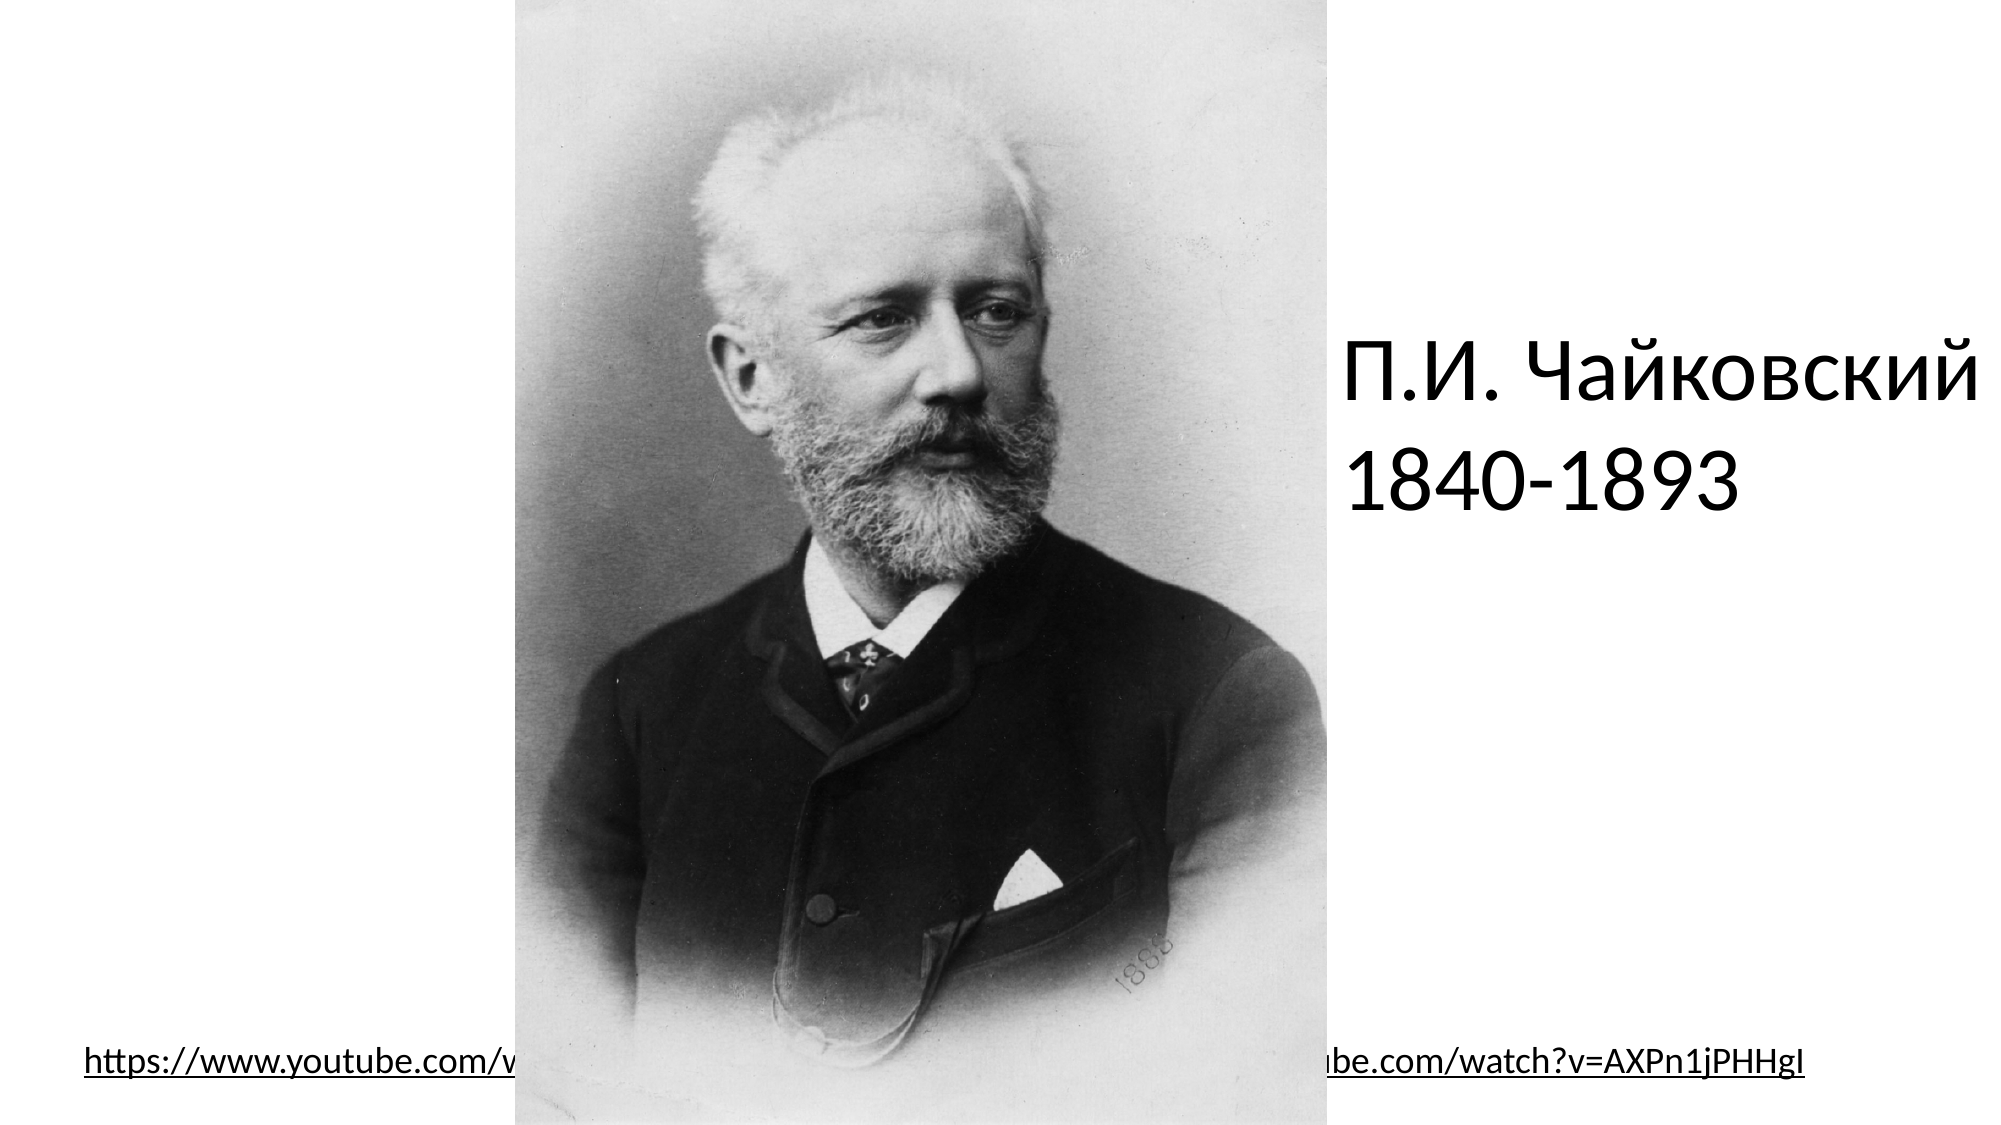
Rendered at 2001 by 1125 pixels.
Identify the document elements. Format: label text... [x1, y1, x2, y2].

text_box П.И. Чайковский 1840-1893 [1327, 301, 2000, 536]
text_box https://www.youtube.com/watch?v=AXPn1jPHHgI [1327, 1028, 1830, 1089]
picture [515, 0, 1327, 1125]
text_box https://www.youtube.com/watch?v=rDdcw_p3eJg [68, 1028, 515, 1089]
